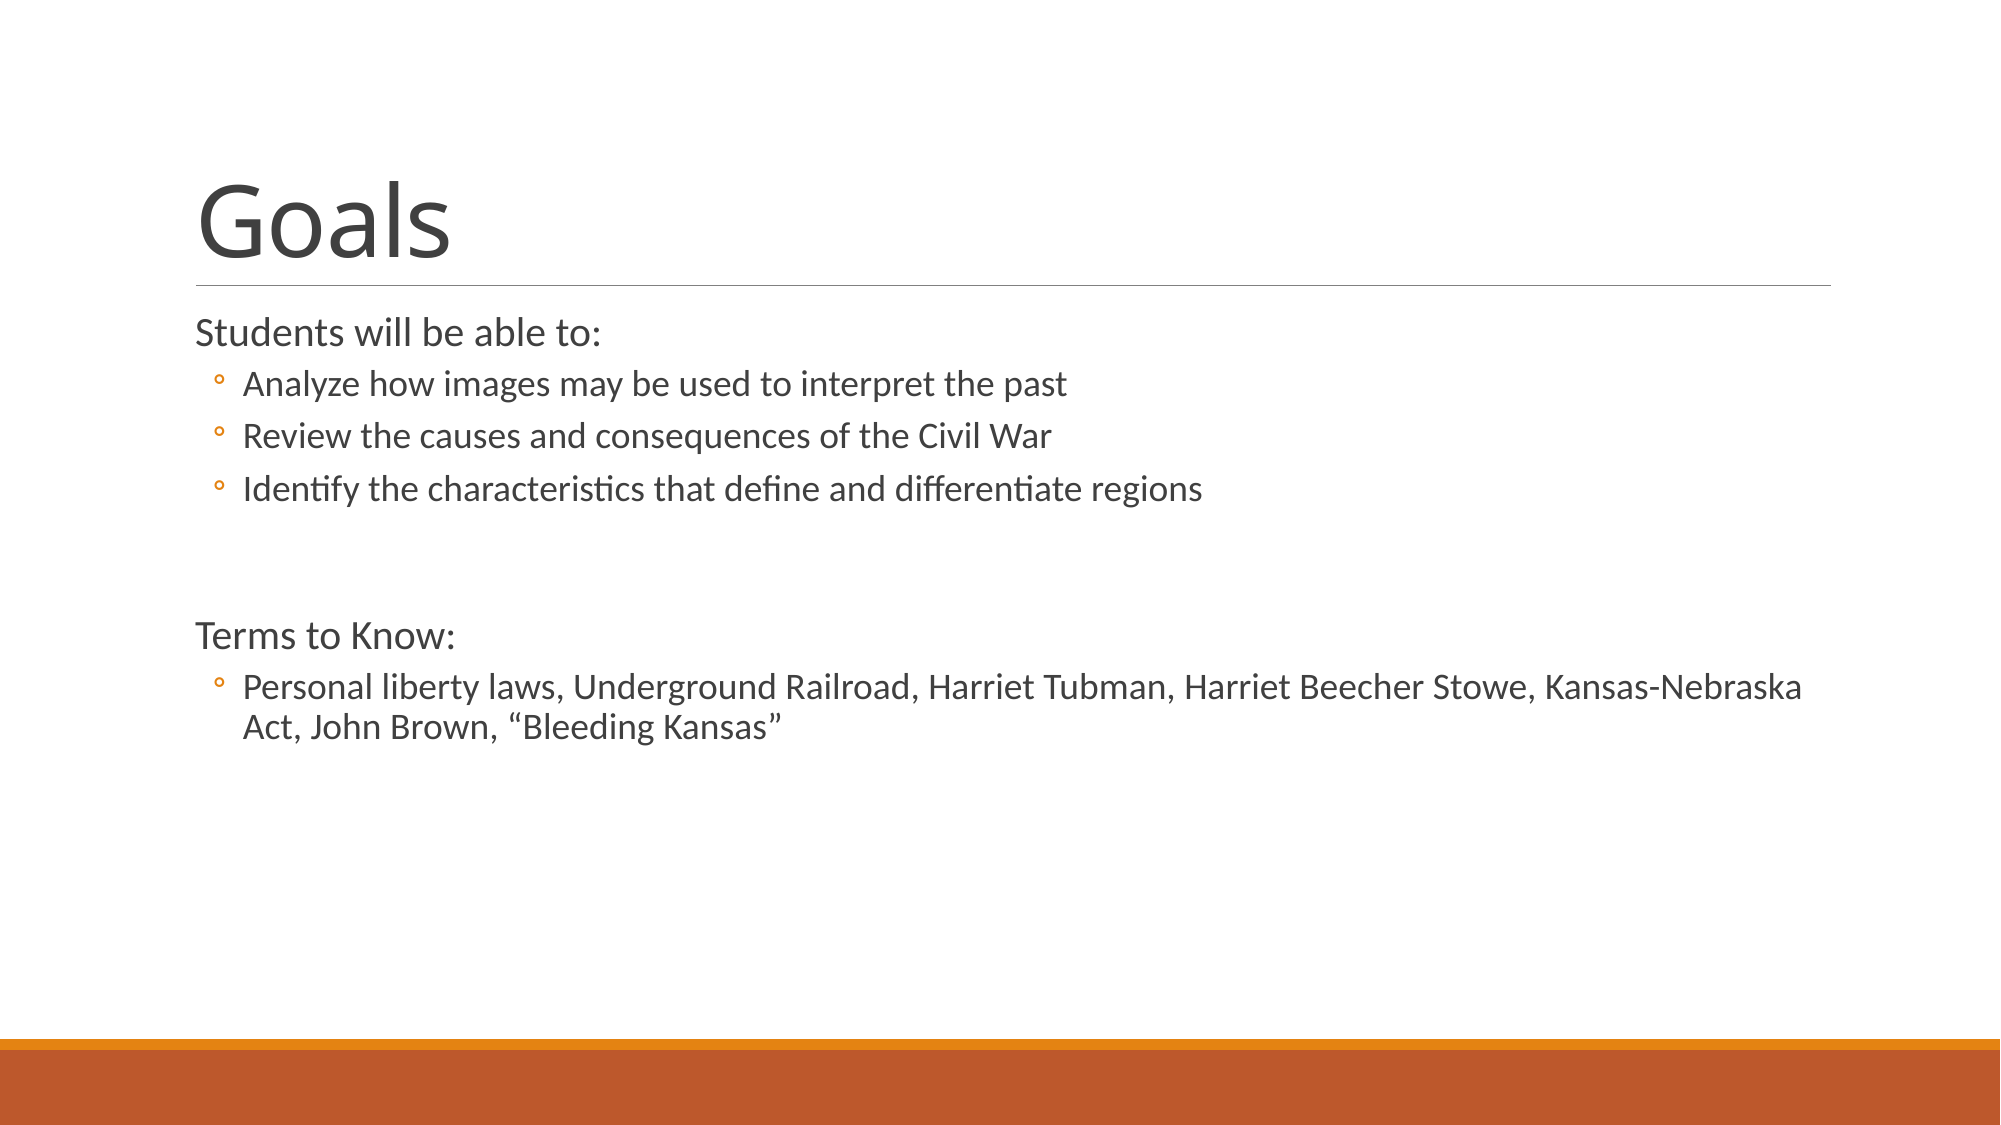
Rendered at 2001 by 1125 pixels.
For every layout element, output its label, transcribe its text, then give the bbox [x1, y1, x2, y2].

list Students will be able to: Analyze how images may be used to interpret the past Review the causes and consequences of the Civil War Identify the characteristics that define and differentiate regions Terms to Know: Personal liberty laws, Underground Railroad, Harriet Tubman, Harriet Beecher Stowe, Kansas-Nebraska Act, John Brown, “Bleeding Kansas” [180, 302, 1830, 963]
title Goals [180, 47, 1830, 285]
